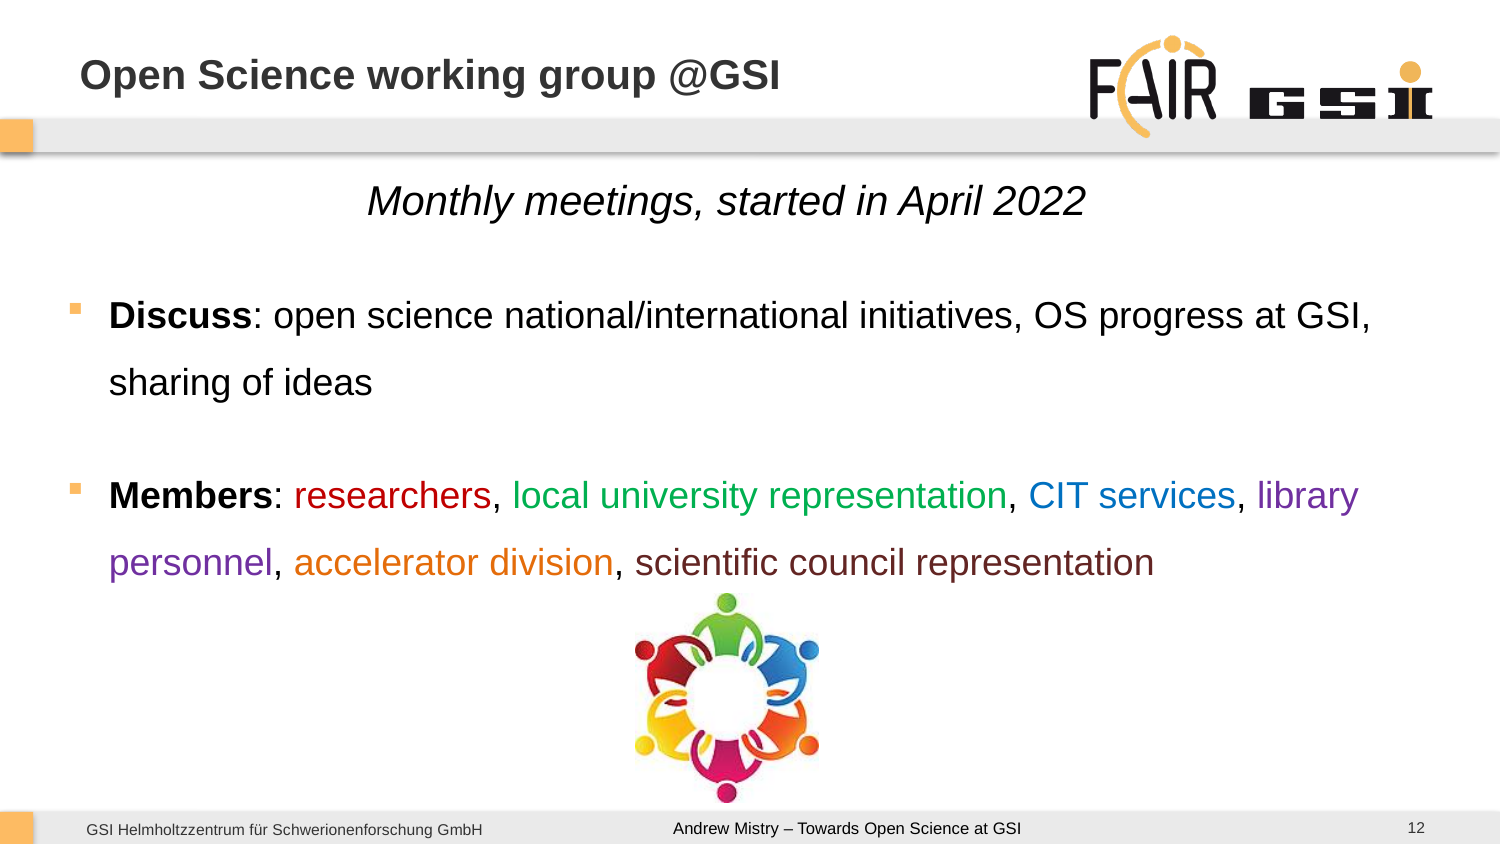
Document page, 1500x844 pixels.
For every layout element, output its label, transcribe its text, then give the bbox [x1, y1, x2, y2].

picture [1089, 33, 1217, 140]
picture [635, 593, 820, 804]
text_box Monthly meetings, started in April 2022 Discuss: open science national/international initiatives, OS progress at GSI, sharing of ideas Members: researchers, local university representation, CIT services, library personnel, accelerator division, scientific council representation [52, 165, 1434, 770]
text_box Open Science working group @GSI [64, 8, 1165, 106]
picture [1248, 59, 1434, 118]
